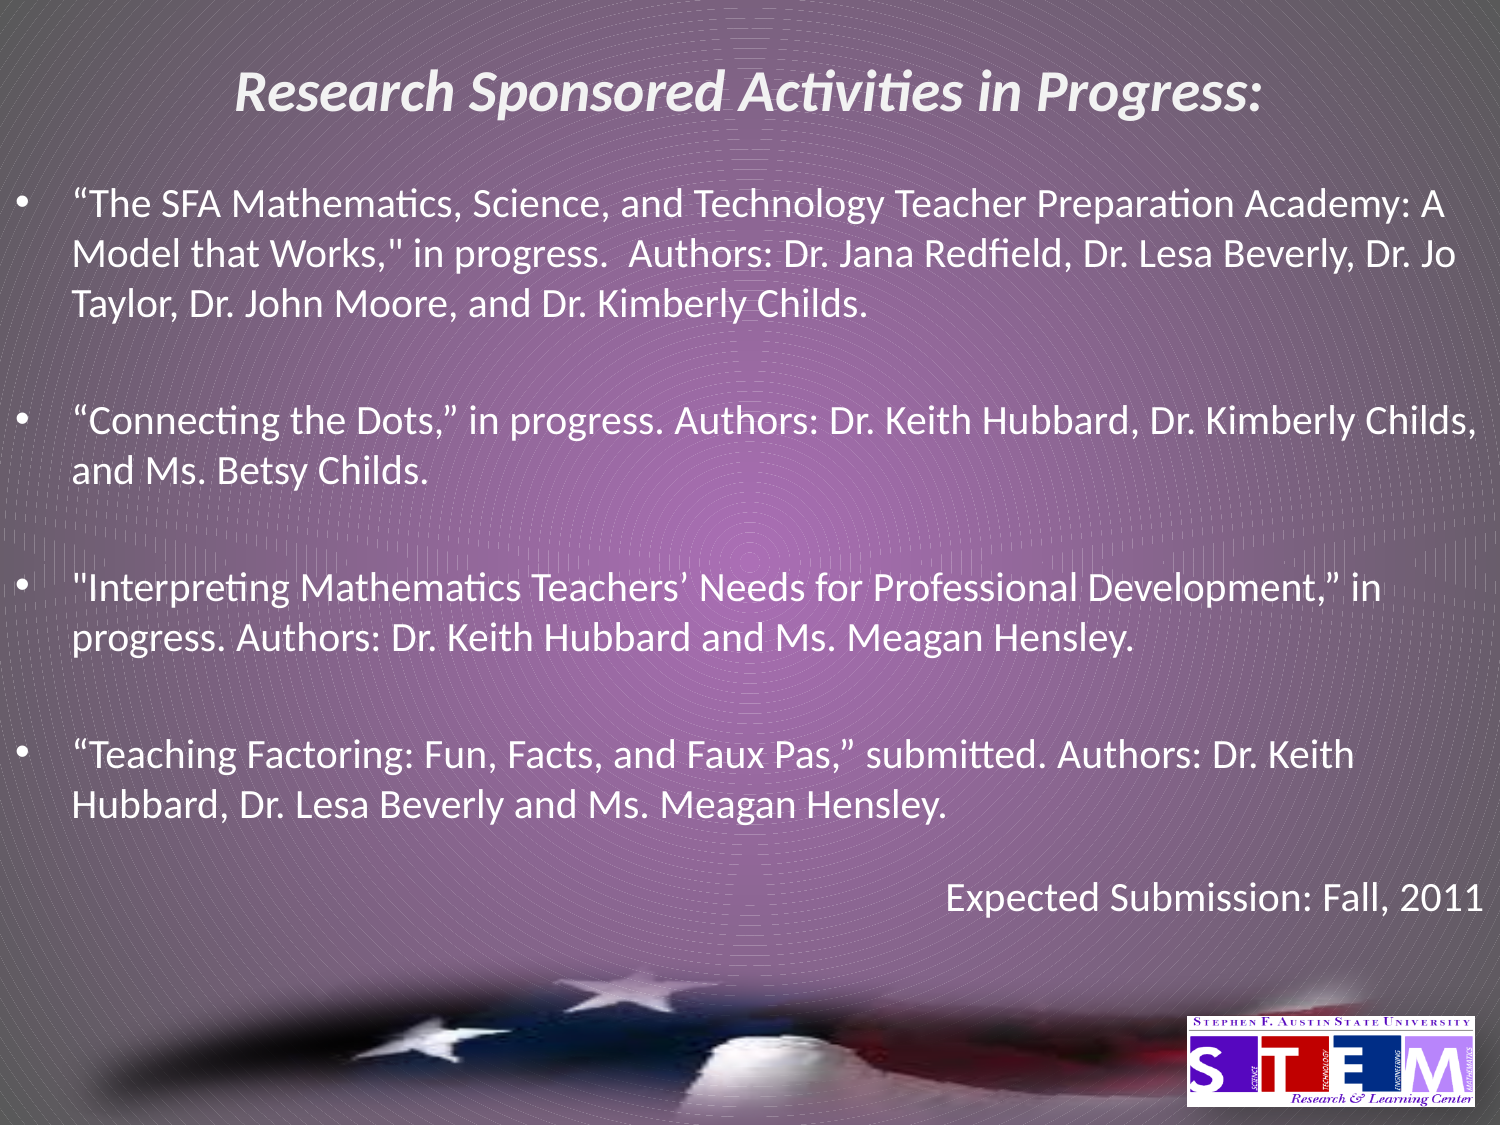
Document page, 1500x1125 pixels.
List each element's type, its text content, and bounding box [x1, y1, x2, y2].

picture [237, 1013, 1475, 1107]
list “The SFA Mathematics, Science, and Technology Teacher Preparation Academy: A Model that Works," in progress. Authors: Dr. Jana Redfield, Dr. Lesa Beverly, Dr. Jo Taylor, Dr. John Moore, and Dr. Kimberly Childs. “Connecting the Dots,” in progress. Authors: Dr. Keith Hubbard, Dr. Kimberly Childs, and Ms. Betsy Childs. "Interpreting Mathematics Teachers’ Needs for Professional Development,” in progress. Authors: Dr. Keith Hubbard and Ms. Meagan Hensley. “Teaching Factoring: Fun, Facts, and Faux Pas,” submitted. Authors: Dr. Keith Hubbard, Dr. Lesa Beverly and Ms. Meagan Hensley. Expected Submission: Fall, 2011 [0, 168, 1500, 988]
title Research Sponsored Activities in Progress: [75, 45, 1425, 132]
